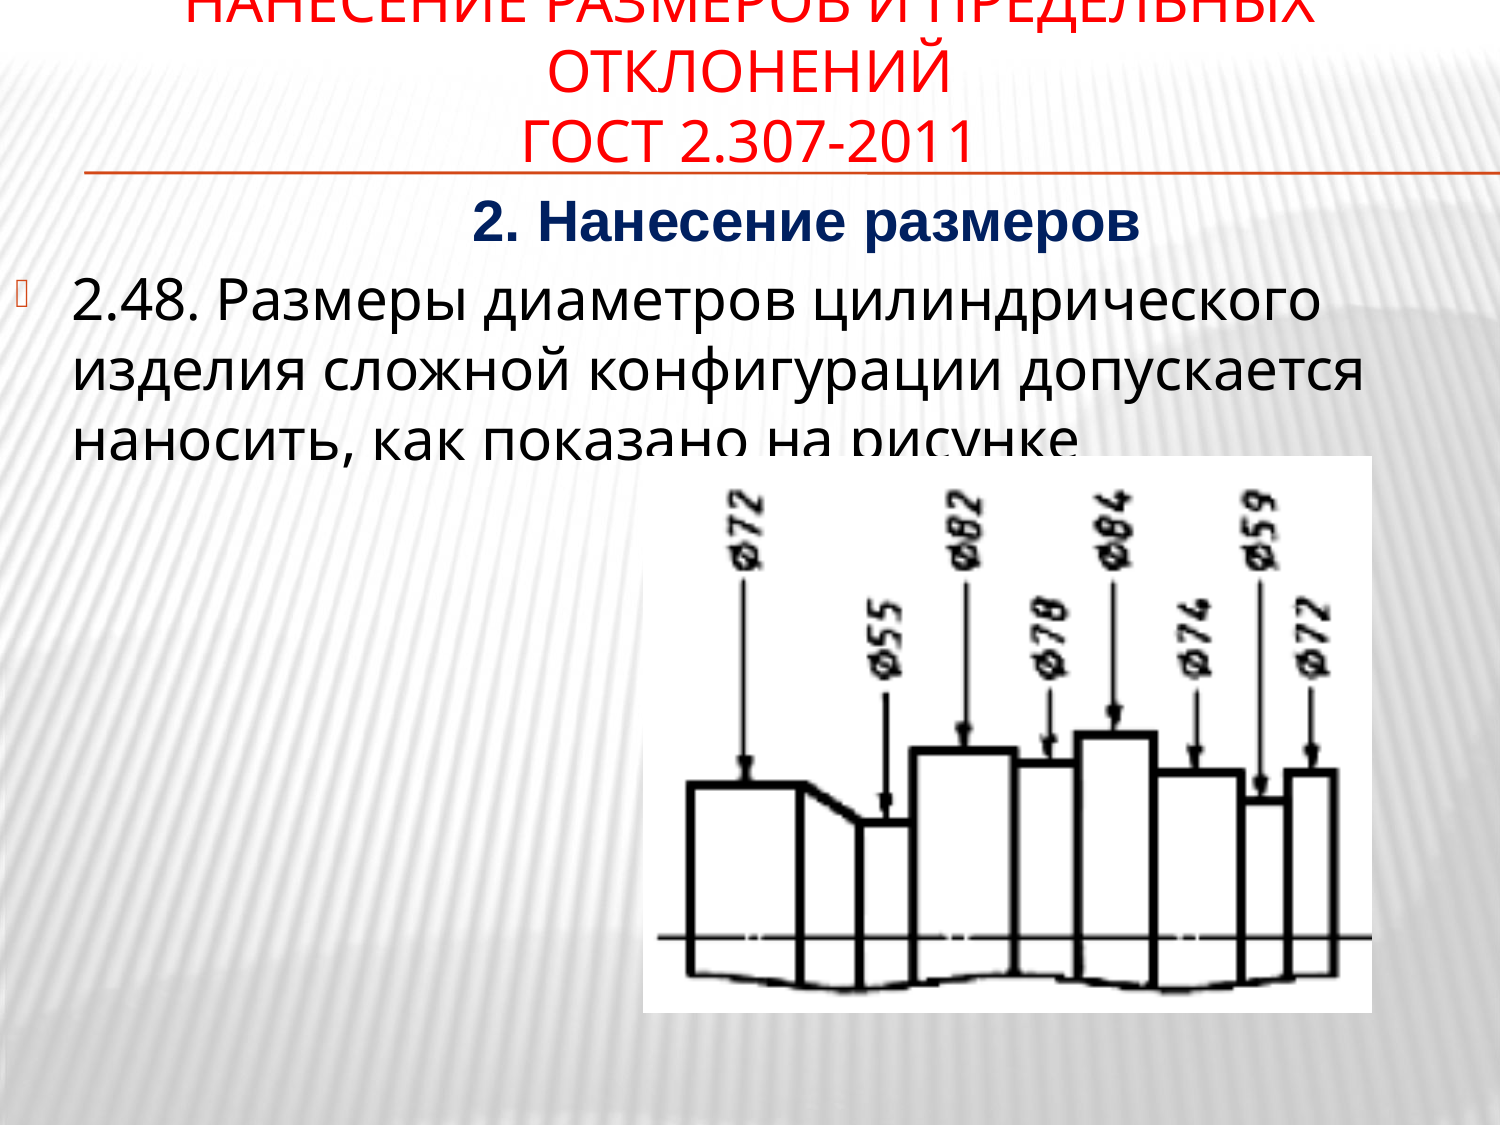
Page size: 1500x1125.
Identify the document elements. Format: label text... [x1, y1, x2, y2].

list 2.48. Размеры диаметров цилиндрического изделия сложной конфигурации допускается наносить, как показано на рисунке [0, 254, 1500, 997]
text_box 2. Нанесение размеров [457, 175, 1157, 261]
picture [643, 455, 1372, 1013]
title Нанесение размеров и предельных отклонений ГОСТ 2.307-2011 [0, 0, 1500, 138]
